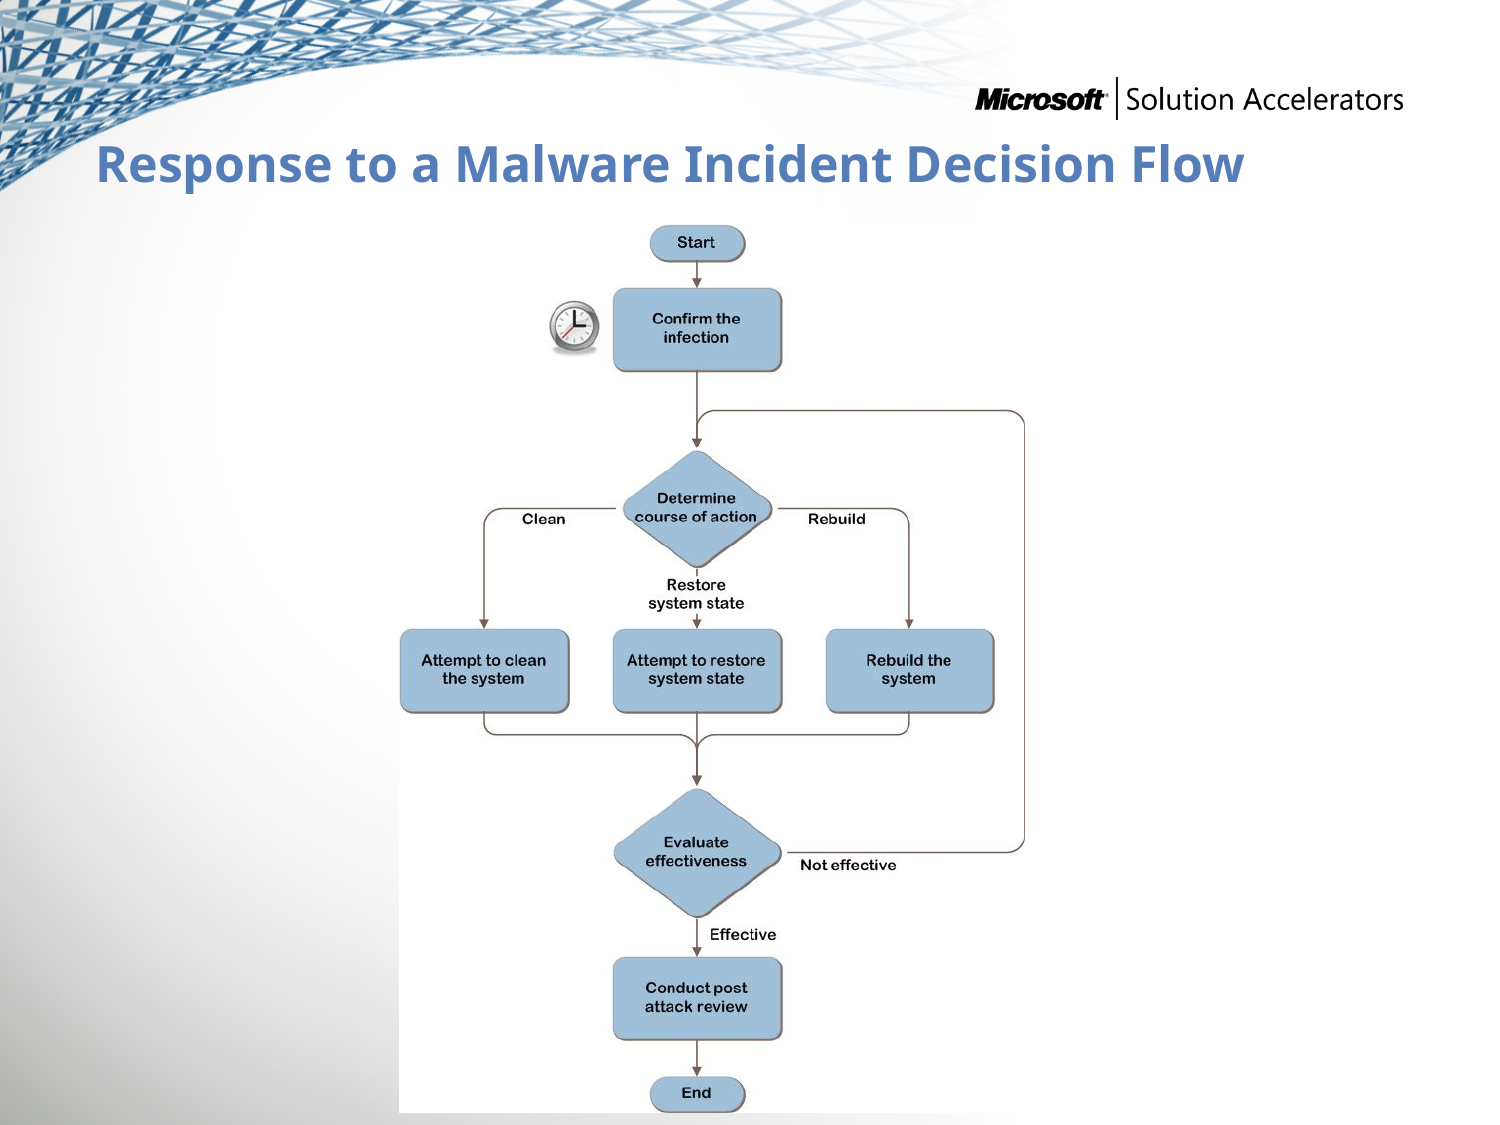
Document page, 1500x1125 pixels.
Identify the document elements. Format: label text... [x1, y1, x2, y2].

picture [0, 0, 1500, 1125]
title Response to a Malware Incident Decision Flow [88, 125, 1439, 201]
